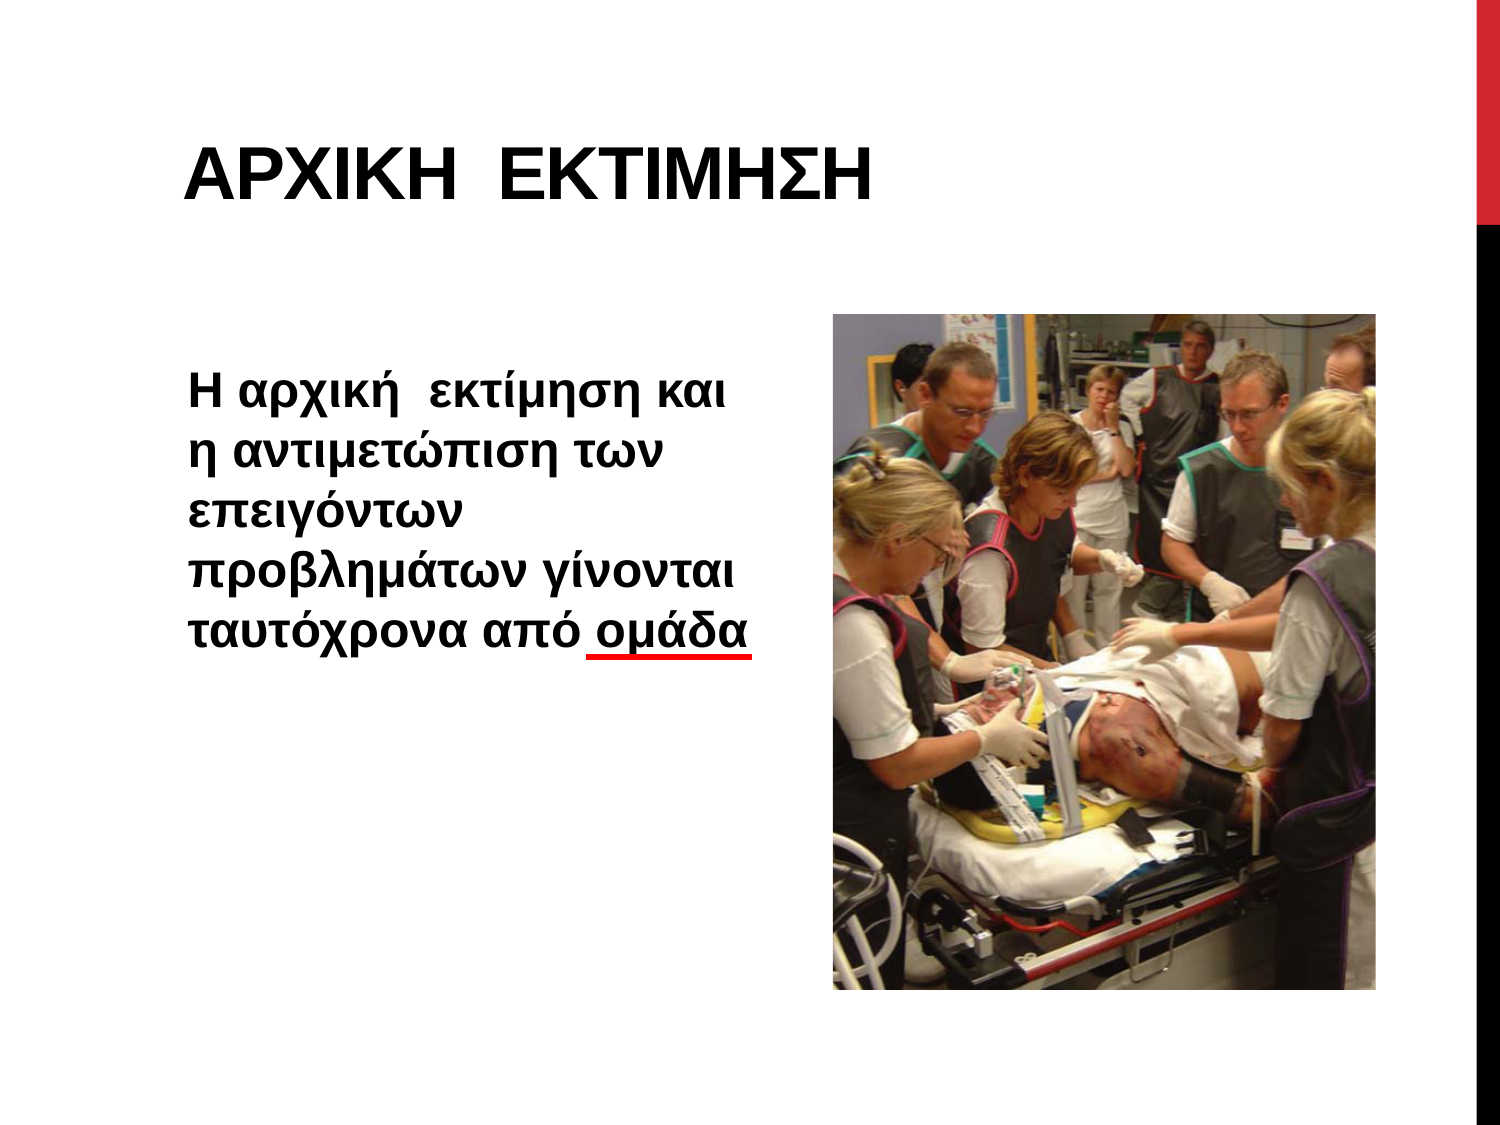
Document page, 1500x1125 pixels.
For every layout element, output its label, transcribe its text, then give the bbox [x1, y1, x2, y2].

title ΑΡΧΙΚΗ ΕΚΤΙΜΗΣΗ [167, 113, 1172, 222]
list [832, 313, 1377, 990]
text_box Η αρχική εκτίμηση και η αντιμετώπιση των επειγόντων προβλημάτων γίνονται ταυτόχρονα από ομάδα [172, 349, 786, 725]
